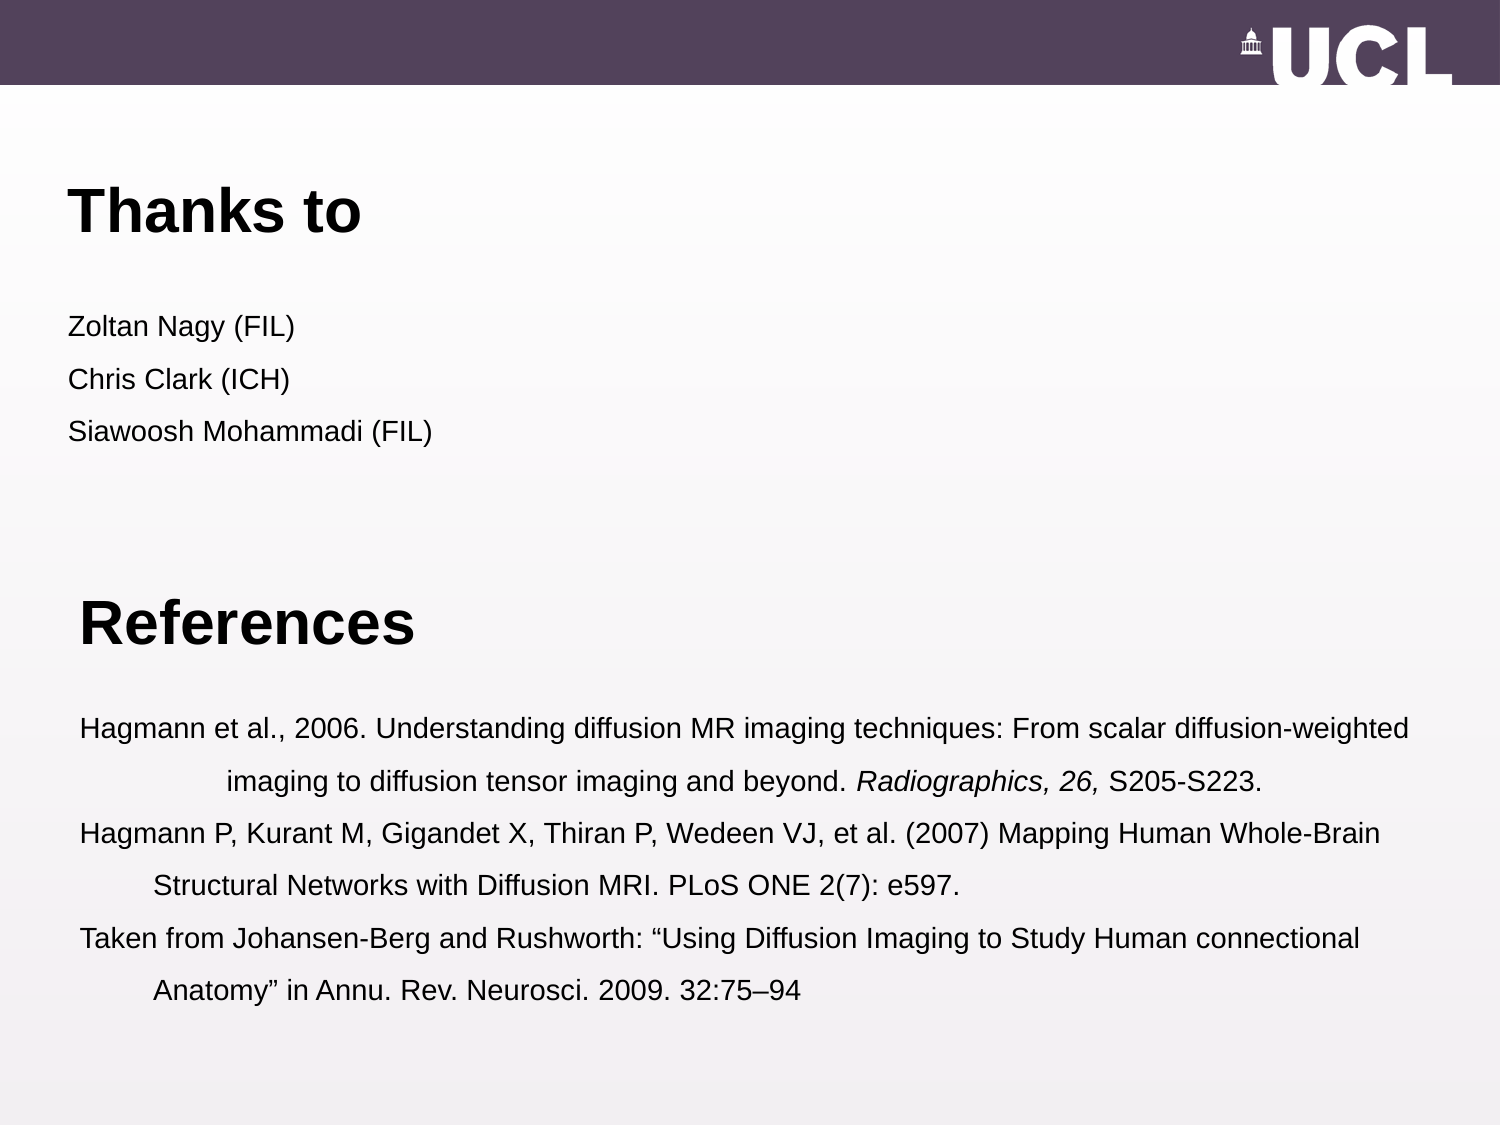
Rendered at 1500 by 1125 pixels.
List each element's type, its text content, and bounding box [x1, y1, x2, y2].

picture [0, 0, 1500, 85]
text_box Thanks to Zoltan Nagy (FIL) Chris Clark (ICH) Siawoosh Mohammadi (FIL) [53, 125, 1446, 456]
text_box References Hagmann et al., 2006. Understanding diffusion MR imaging techniques: From scalar diffusion-weighted imaging to diffusion tensor imaging and beyond. Radiographics, 26, S205-S223. Hagmann P, Kurant M, Gigandet X, Thiran P, Wedeen VJ, et al. (2007) Mapping Human Whole-Brain Structural Networks with Diffusion MRI. PLoS ONE 2(7): e597. Taken from Johansen-Berg and Rushworth: “Using Diffusion Imaging to Study Human connectional Anatomy” in Annu. Rev. Neurosci. 2009. 32:75–94 [64, 574, 1458, 788]
